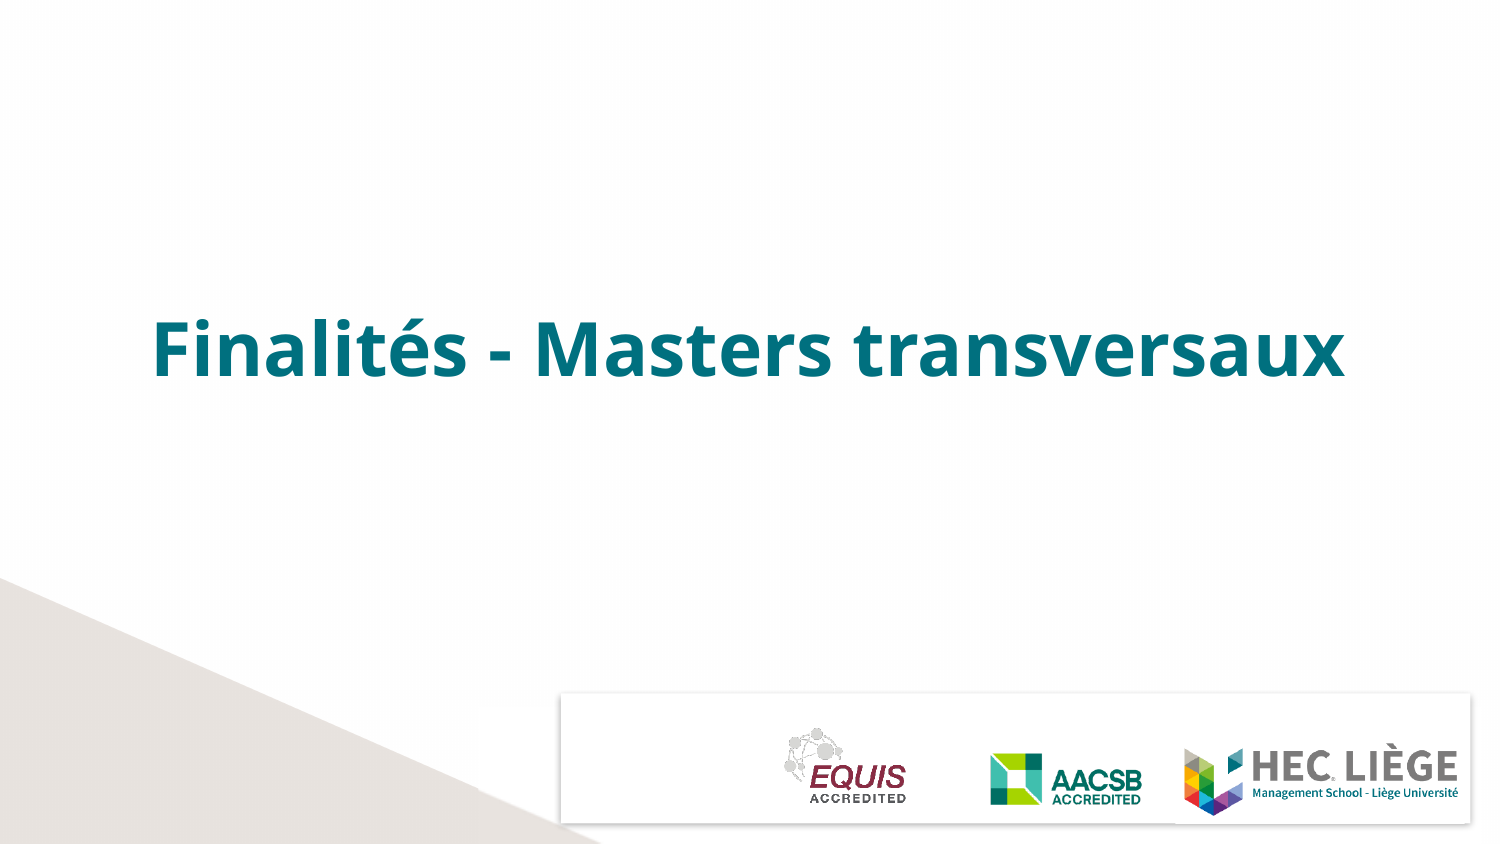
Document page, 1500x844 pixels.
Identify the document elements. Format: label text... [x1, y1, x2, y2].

picture [0, 0, 1500, 844]
title Finalités - Masters transversaux [73, 293, 1424, 387]
